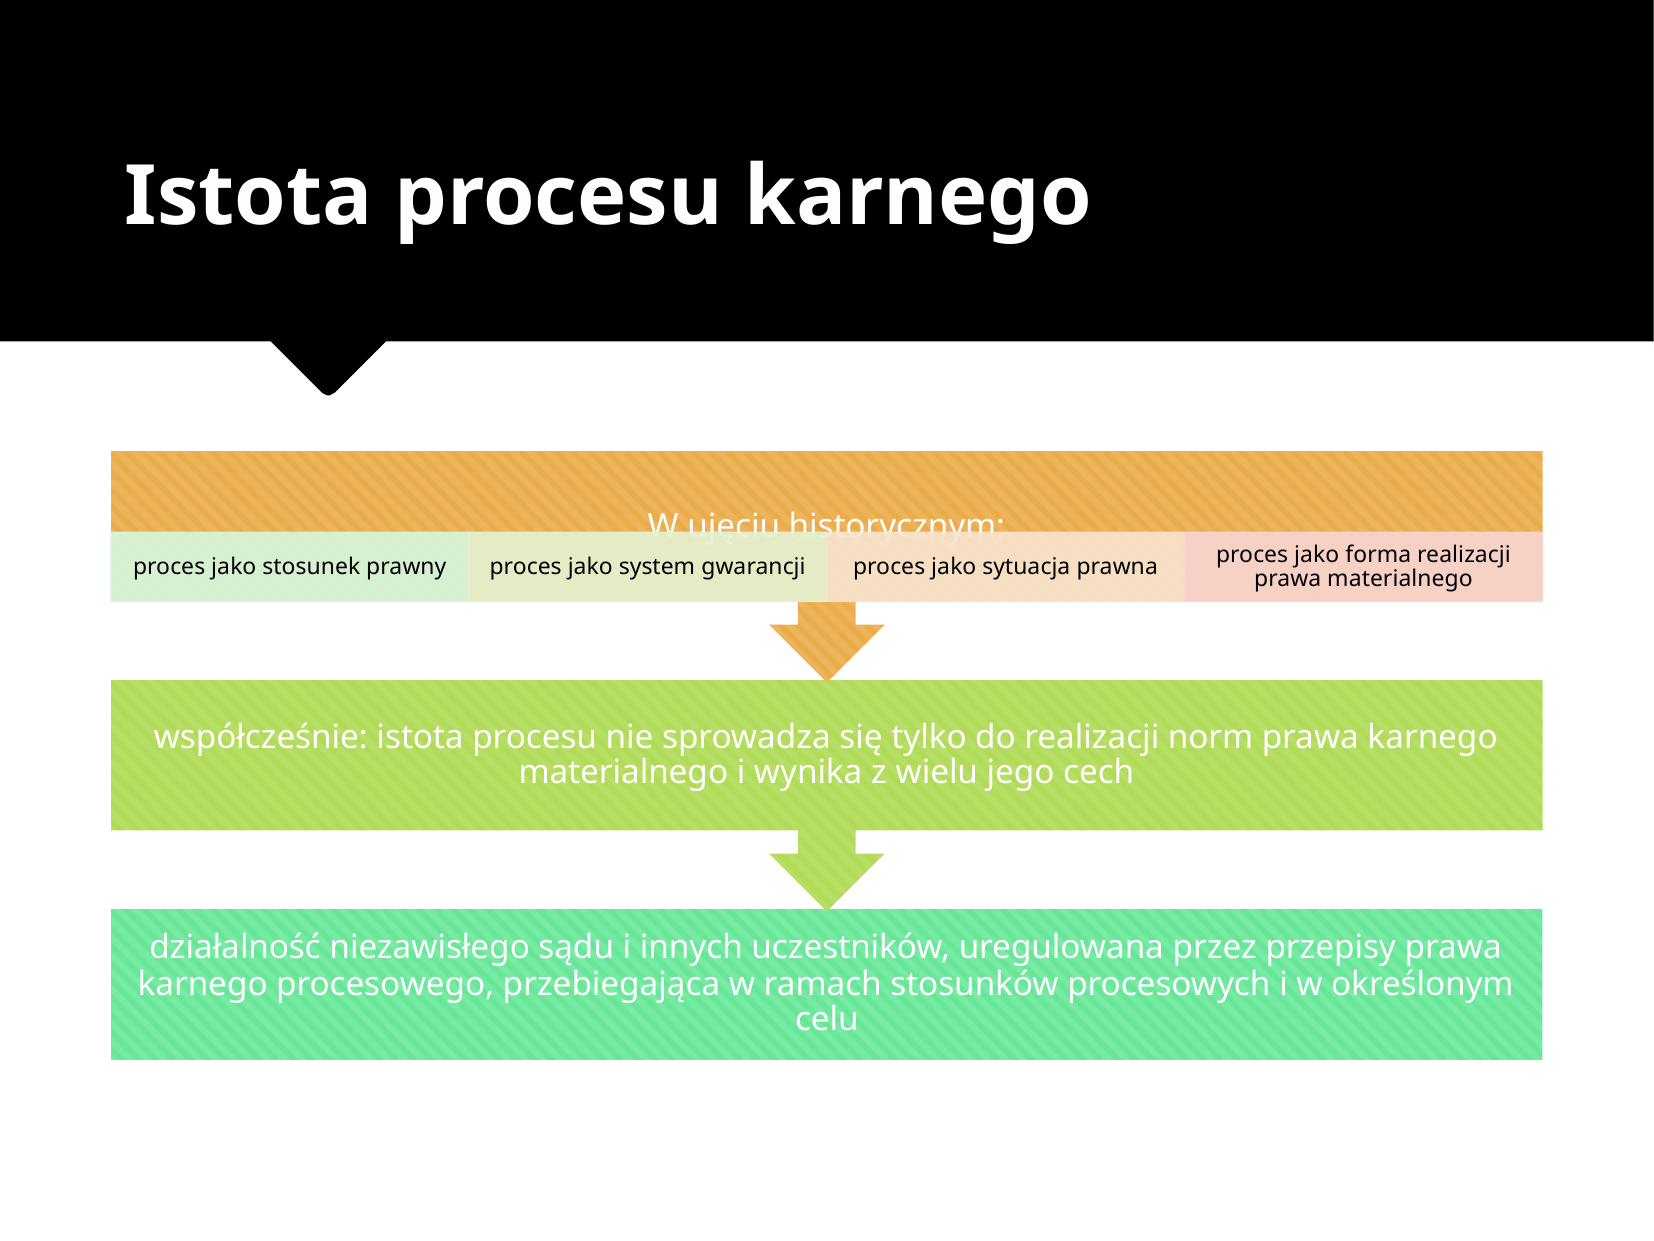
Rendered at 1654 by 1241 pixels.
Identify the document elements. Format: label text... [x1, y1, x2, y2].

text_box [0, 343, 1654, 1241]
text_box Istota procesu karnego [109, 80, 1544, 257]
text_box [0, 0, 1654, 397]
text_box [110, 450, 1543, 1060]
